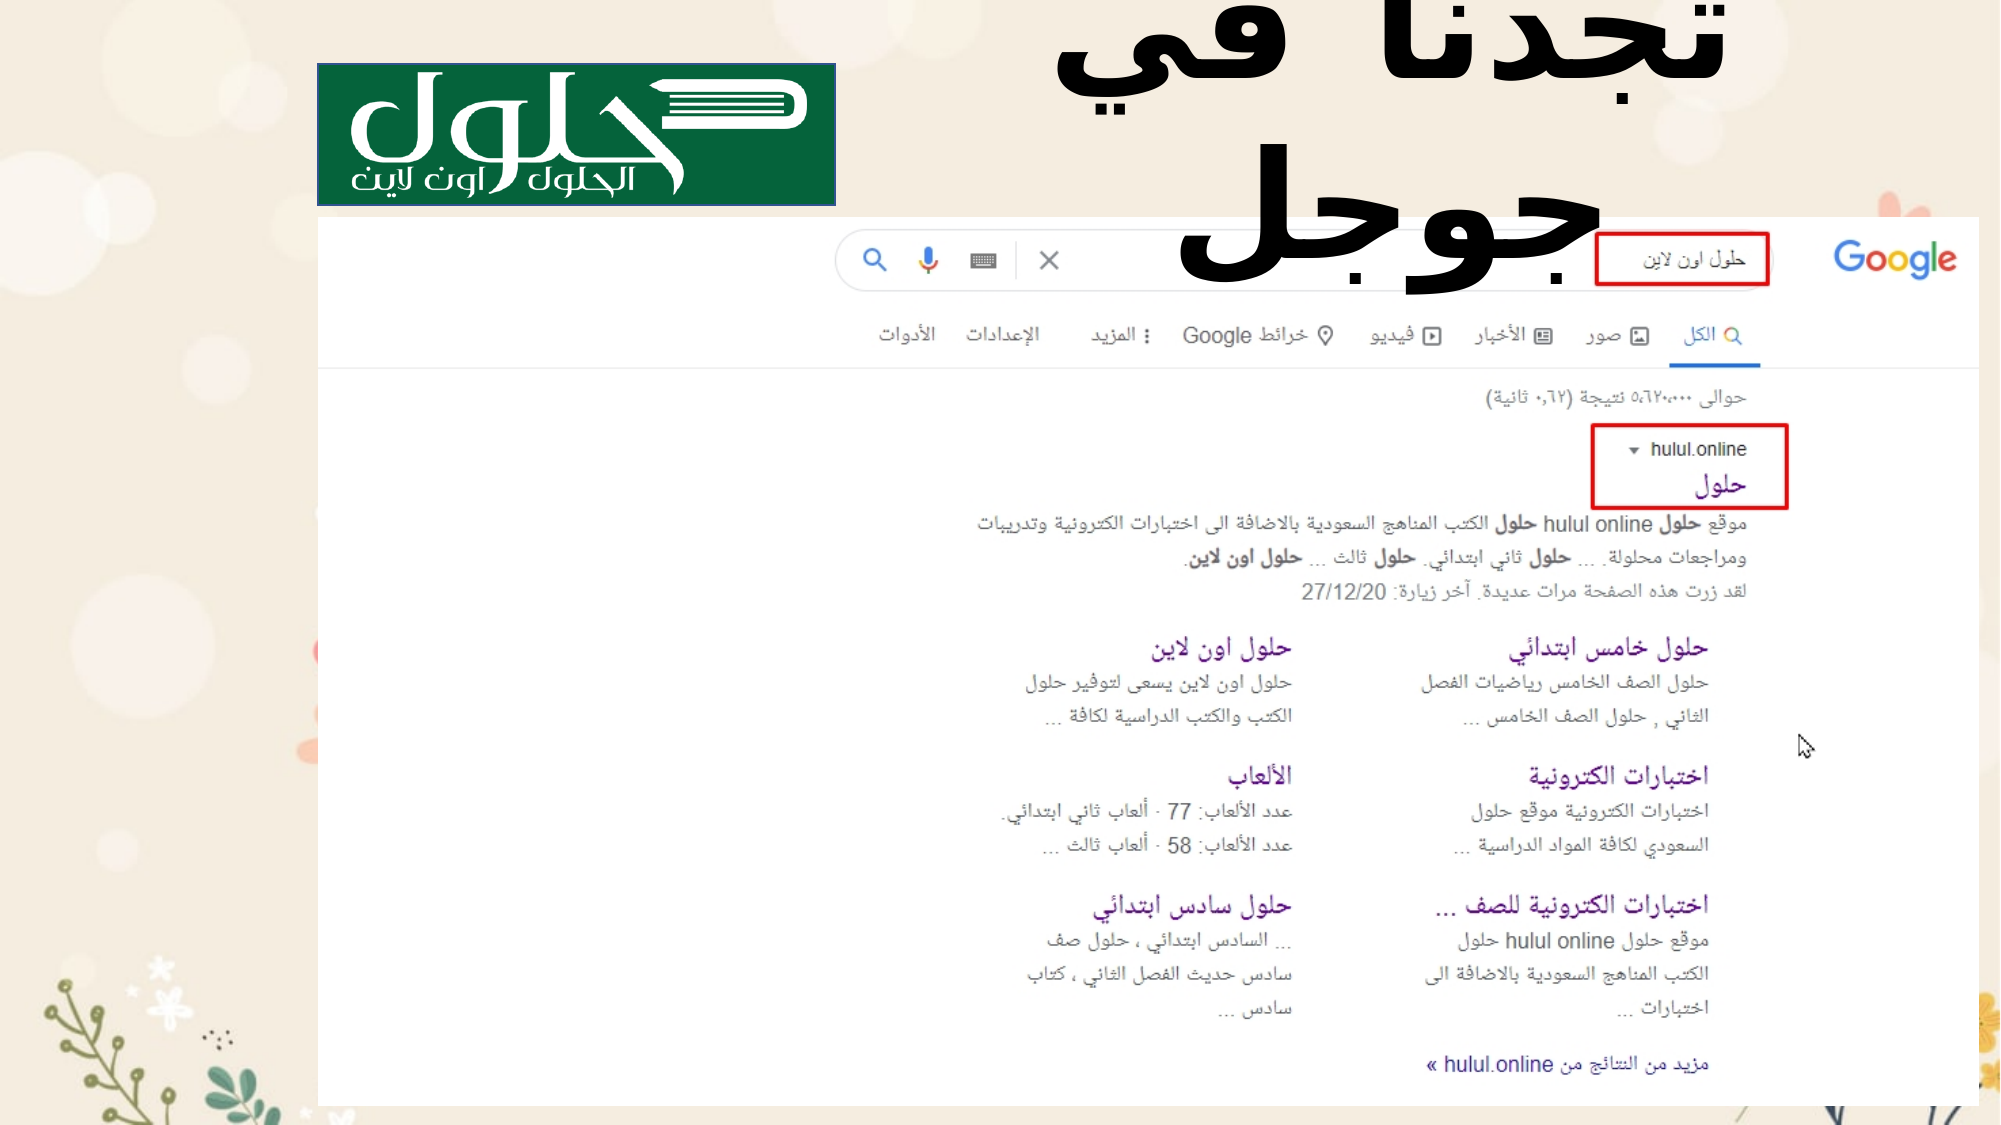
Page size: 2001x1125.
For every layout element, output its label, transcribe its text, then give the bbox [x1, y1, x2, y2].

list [318, 217, 1979, 1106]
picture [0, 0, 2001, 1125]
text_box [318, 64, 835, 206]
text_box تجدنا في جوجل [805, 0, 1979, 217]
